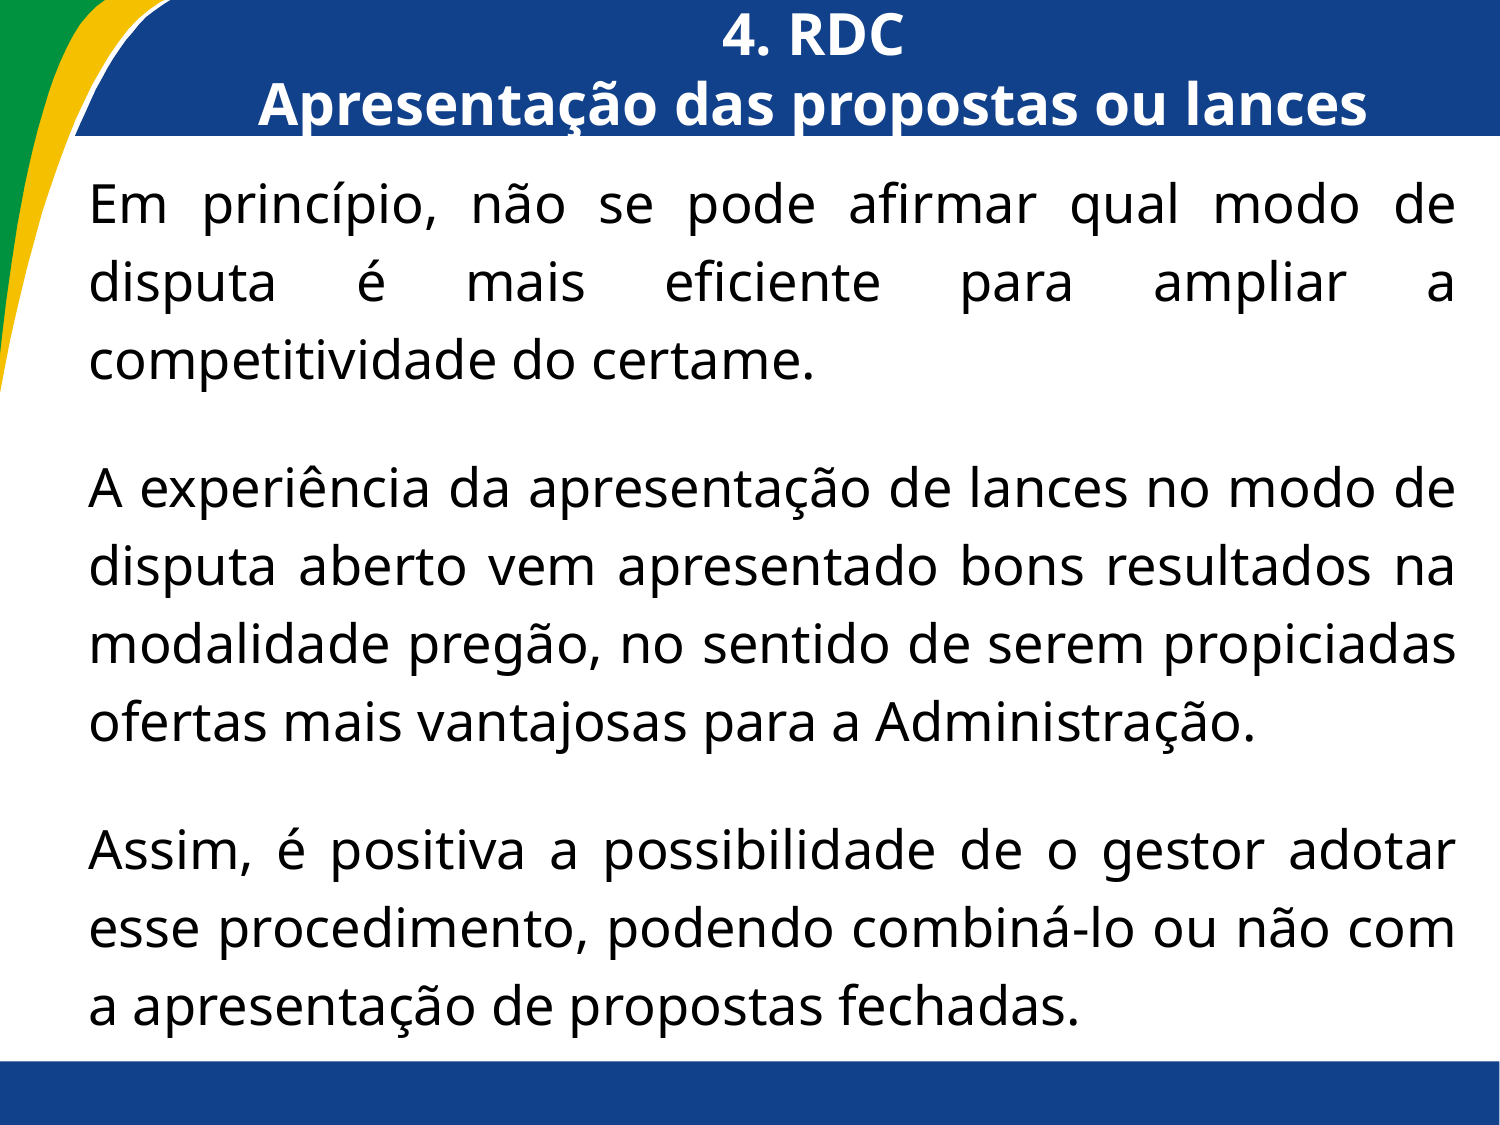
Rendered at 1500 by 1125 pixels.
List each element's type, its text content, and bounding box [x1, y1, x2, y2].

list Em princípio, não se pode afirmar qual modo de disputa é mais eficiente para ampliar a competitividade do certame. A experiência da apresentação de lances no modo de disputa aberto vem apresentado bons resultados na modalidade pregão, no sentido de serem propiciadas ofertas mais vantajosas para a Administração. Assim, é positiva a possibilidade de o gestor adotar esse procedimento, podendo combiná-lo ou não com a apresentação de propostas fechadas. [88, 148, 1460, 1048]
title 4. RDC Apresentação das propostas ou lances [182, 0, 1446, 135]
